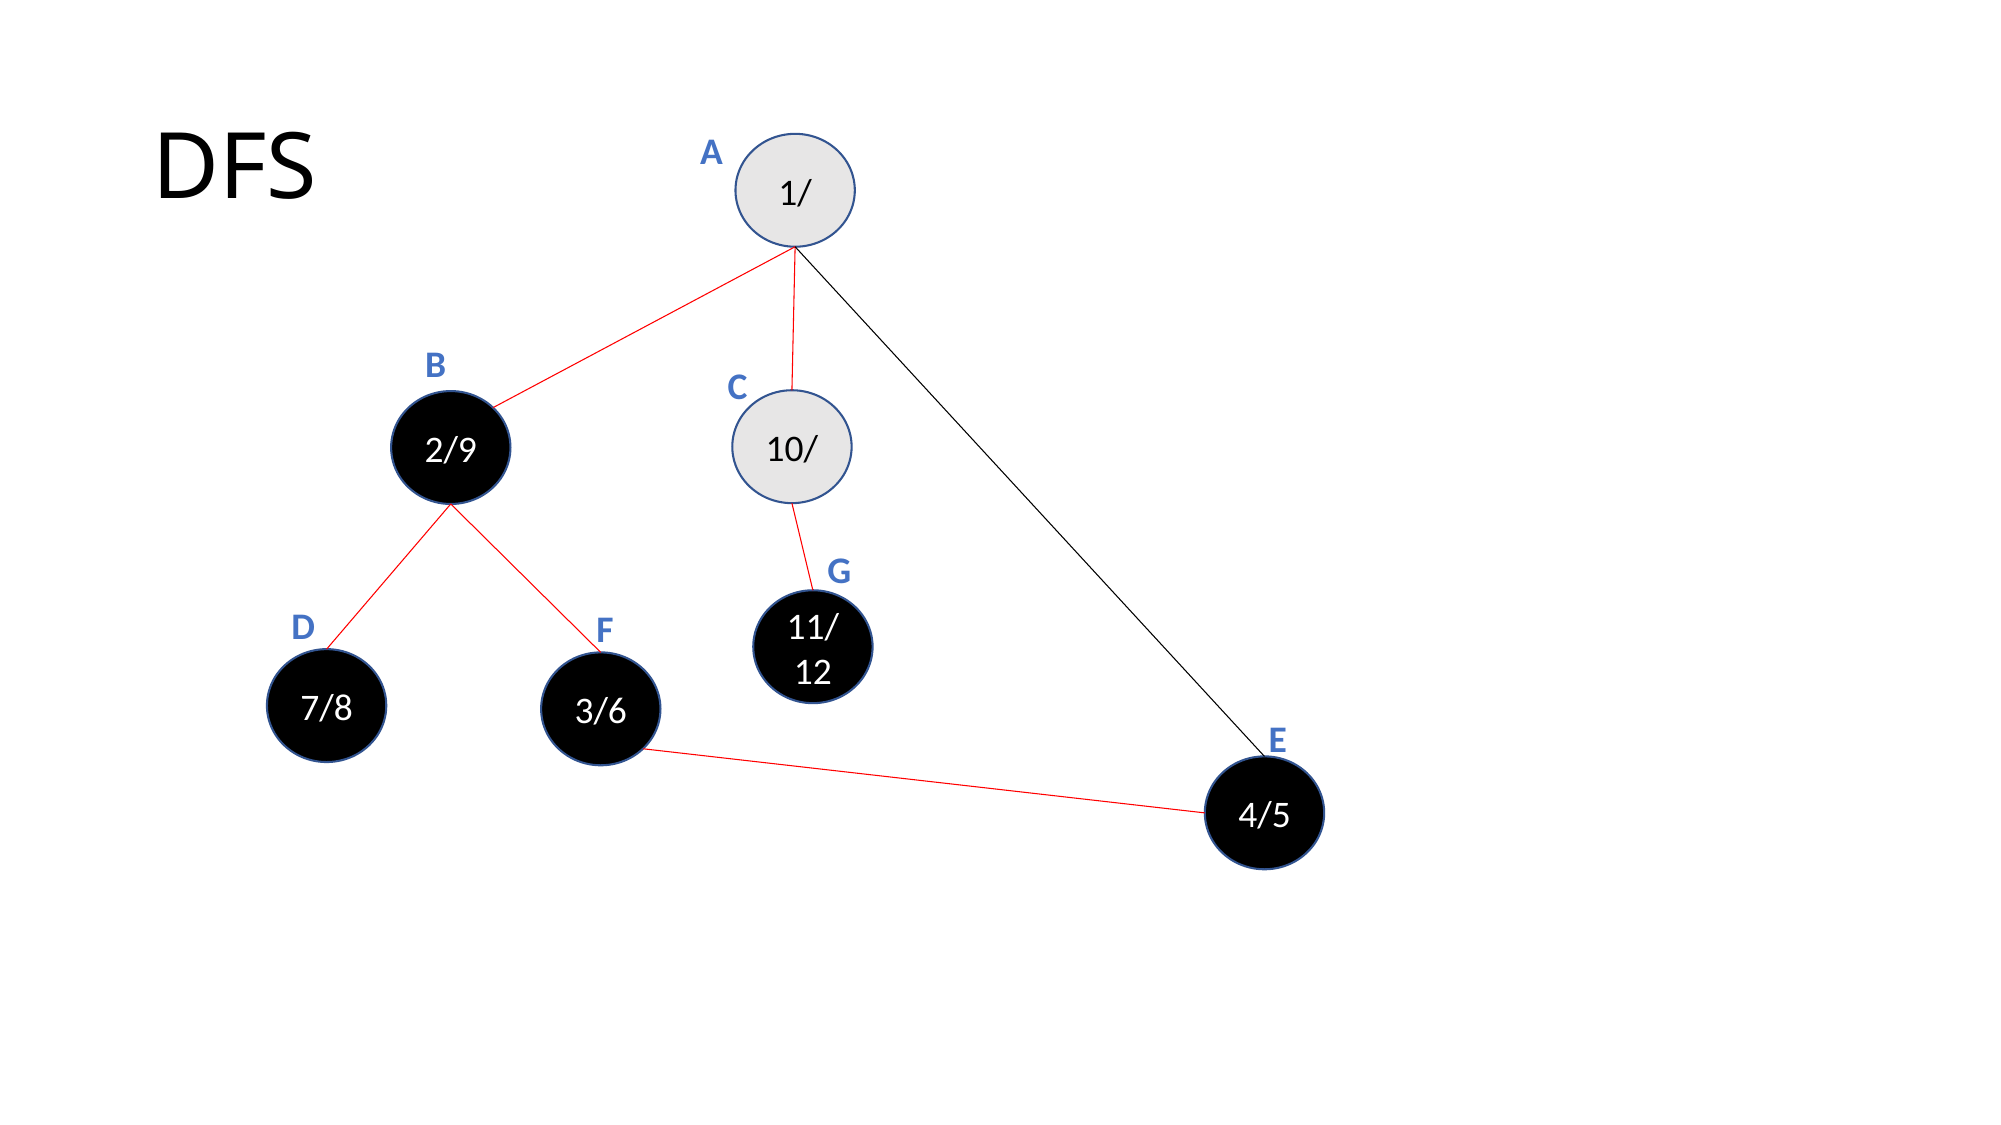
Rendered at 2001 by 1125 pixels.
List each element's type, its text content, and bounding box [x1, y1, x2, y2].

text_box 10/ [731, 415, 795, 505]
text_box 3/6 [540, 654, 662, 767]
text_box 7/8 [265, 654, 388, 764]
title DFS [137, 59, 1863, 278]
text_box C [712, 408, 795, 415]
text_box D [276, 594, 395, 654]
text_box A [685, 119, 804, 179]
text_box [326, 503, 451, 650]
text_box B [410, 333, 492, 393]
text_box E [1253, 707, 1372, 767]
text_box 11/12 [752, 591, 795, 702]
text_box 2/9 [390, 393, 512, 504]
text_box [795, 246, 1265, 757]
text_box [791, 503, 795, 591]
text_box 1/ [734, 133, 856, 246]
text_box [450, 504, 601, 653]
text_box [492, 246, 795, 408]
text_box F [581, 597, 700, 658]
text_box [642, 748, 1205, 813]
text_box 4/5 [1203, 757, 1326, 871]
